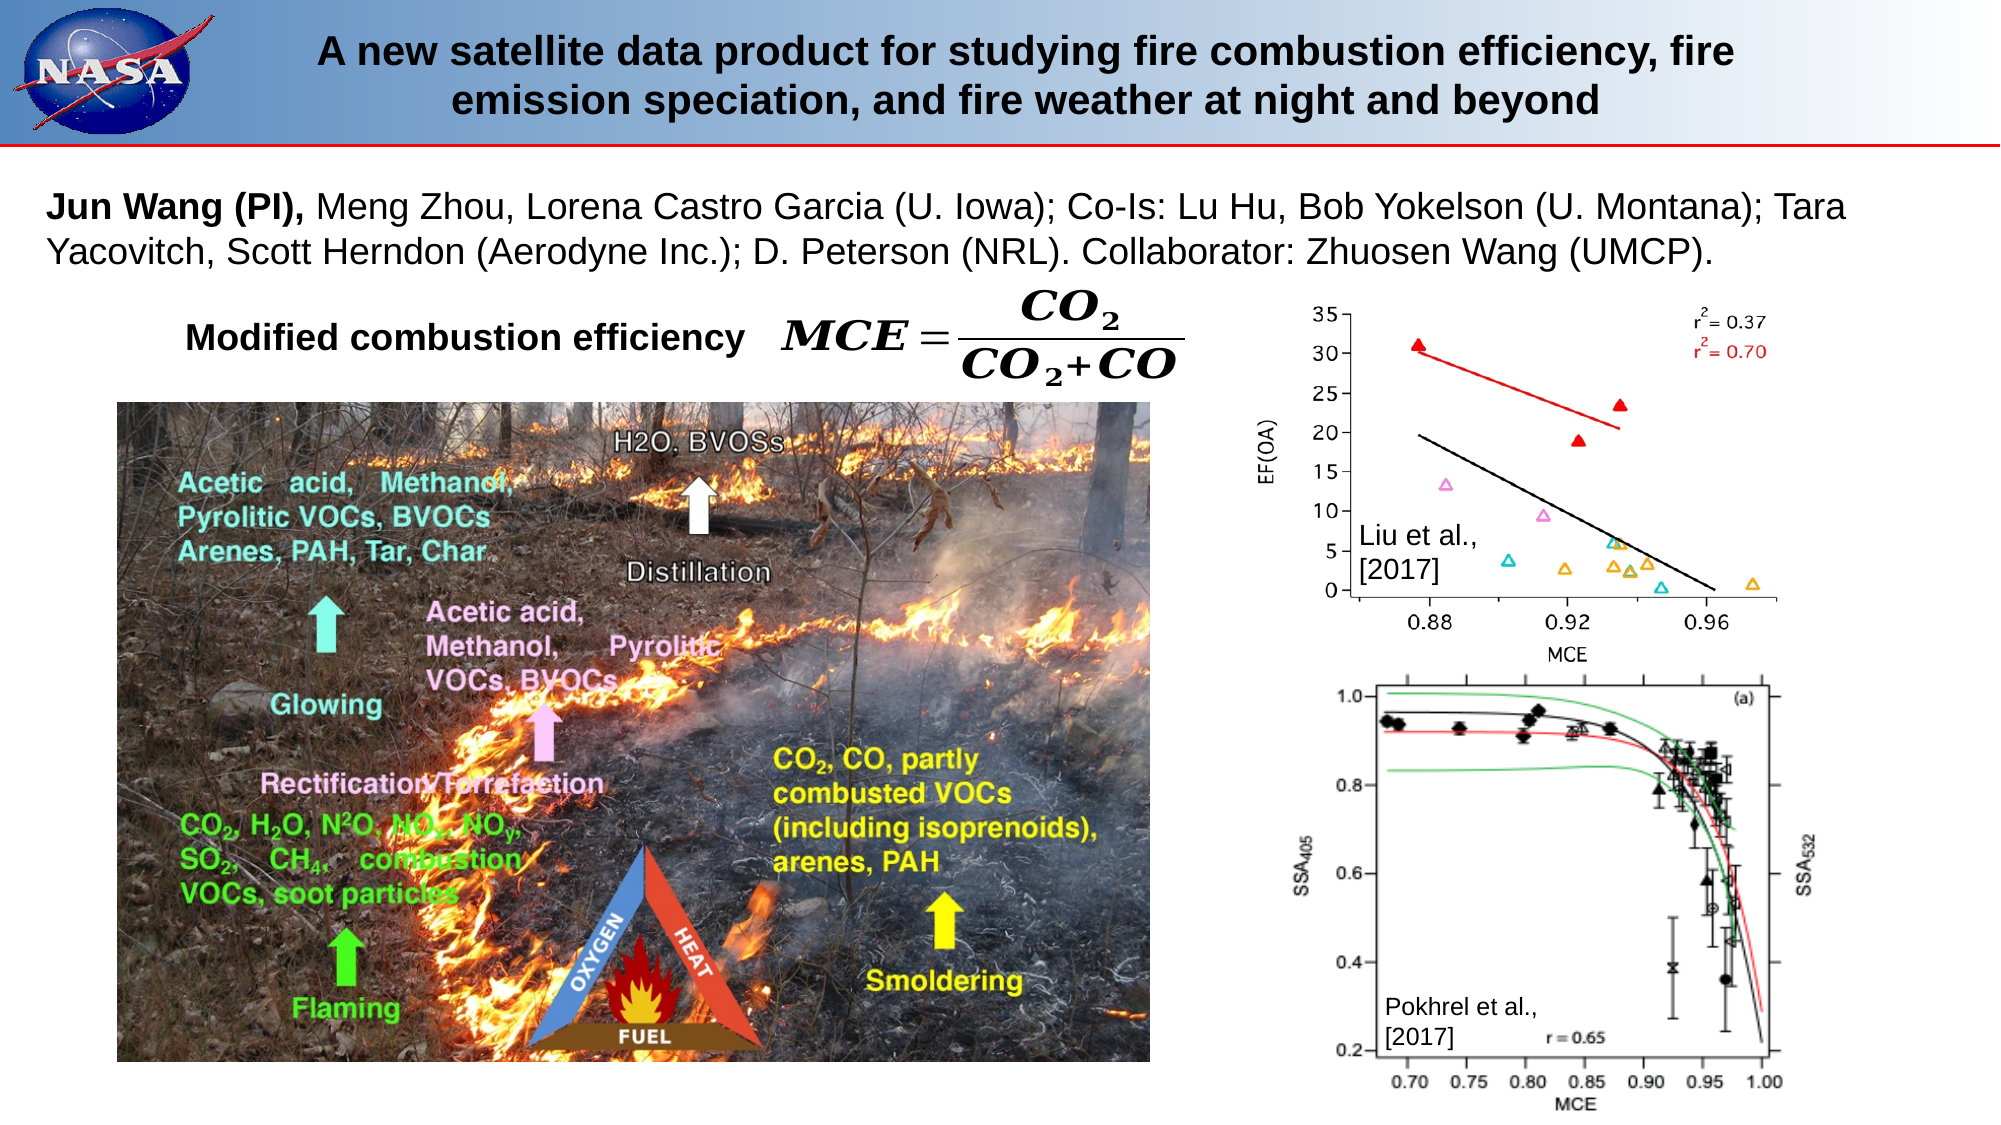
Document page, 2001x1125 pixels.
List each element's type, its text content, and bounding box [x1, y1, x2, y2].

picture [0, 0, 215, 142]
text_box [169, 284, 1186, 393]
picture [117, 402, 1151, 1063]
text_box A new satellite data product for studying fire combustion efficiency, fire emission speciation, and fire weather at night and beyond [234, 15, 1818, 131]
text_box Jun Wang (PI), Meng Zhou, Lorena Castro Garcia (U. Iowa); Co-Is: Lu Hu, Bob Yokelson (U. Montana); Tara Yacovitch, Scott Herndon (Aerodyne Inc.); D. Peterson (NRL). Collaborator: Zhuosen Wang (UMCP). [30, 174, 1970, 291]
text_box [1245, 645, 1836, 1125]
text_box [1253, 276, 1823, 688]
